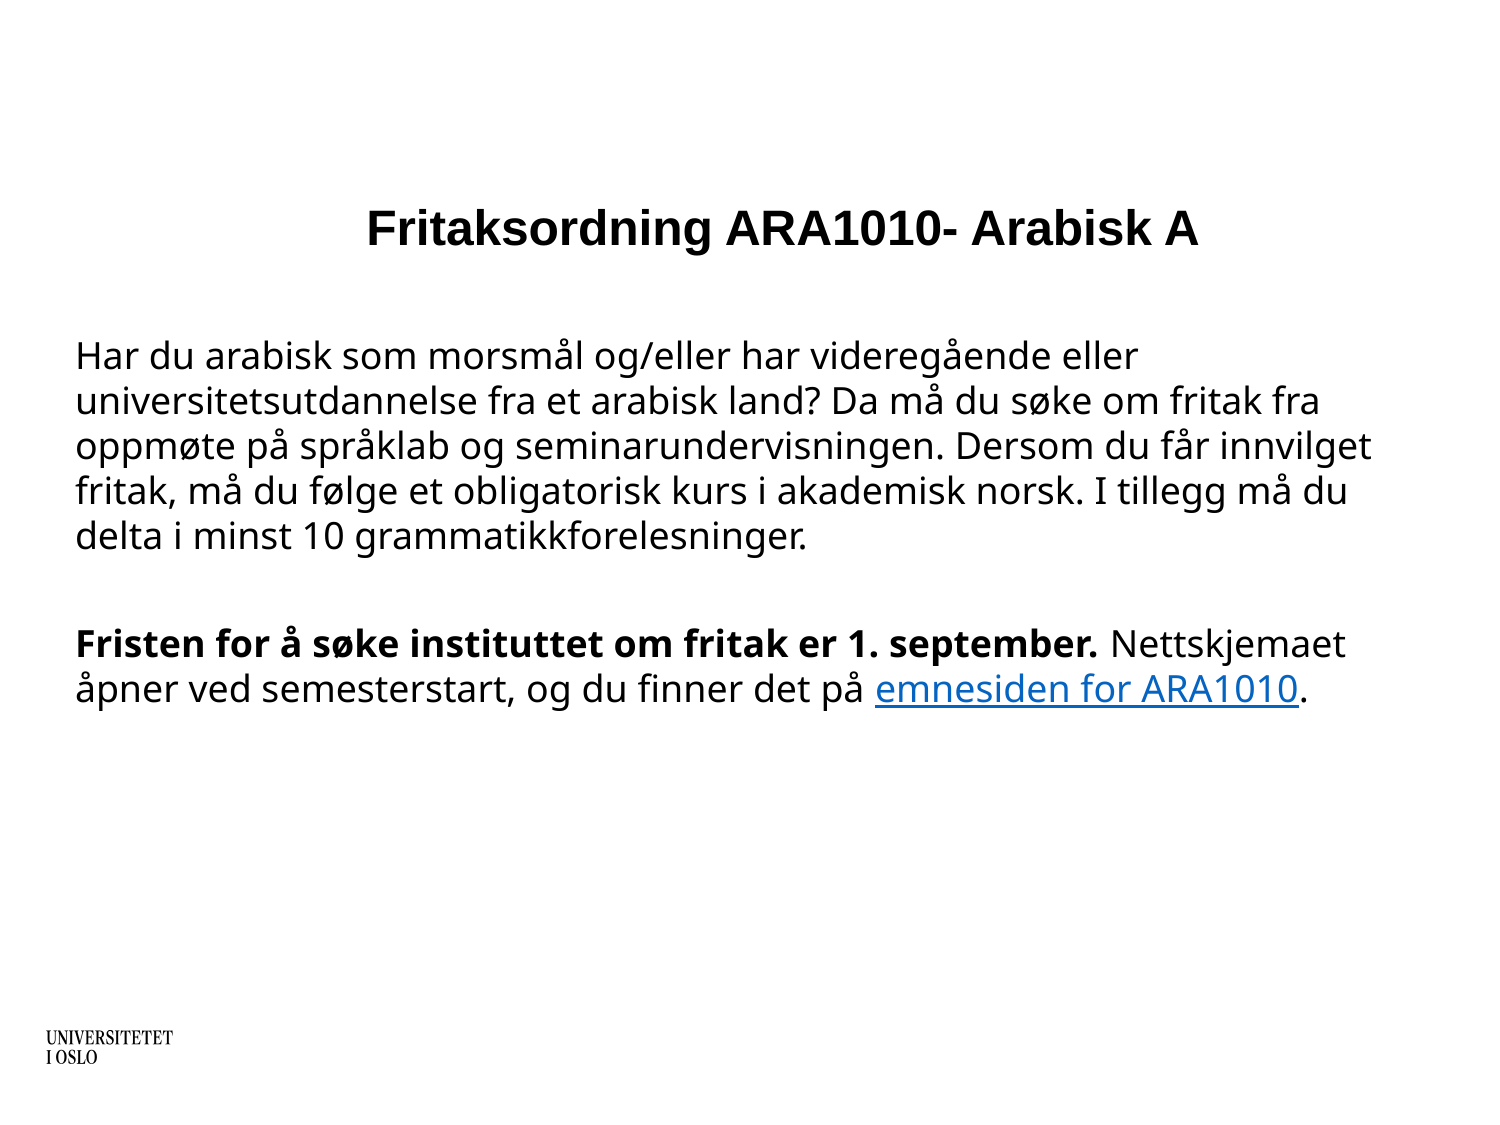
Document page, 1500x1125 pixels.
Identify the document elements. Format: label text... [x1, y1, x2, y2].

text_box Fritaksordning ARA1010- Arabisk A [108, 78, 1459, 266]
picture [46, 1030, 173, 1064]
list Har du arabisk som morsmål og/eller har videregående eller universitetsutdannelse fra et arabisk land? Da må du søke om fritak fra oppmøte på språklab og seminarundervisningen. Dersom du får innvilget fritak, må du følge et obligatorisk kurs i akademisk norsk. I tillegg må du delta i minst 10 grammatikkforelesninger. Fristen for å søke instituttet om fritak er 1. september. Nettskjemaet åpner ved semesterstart, og du finner det på emnesiden for ARA1010. [75, 331, 1425, 794]
